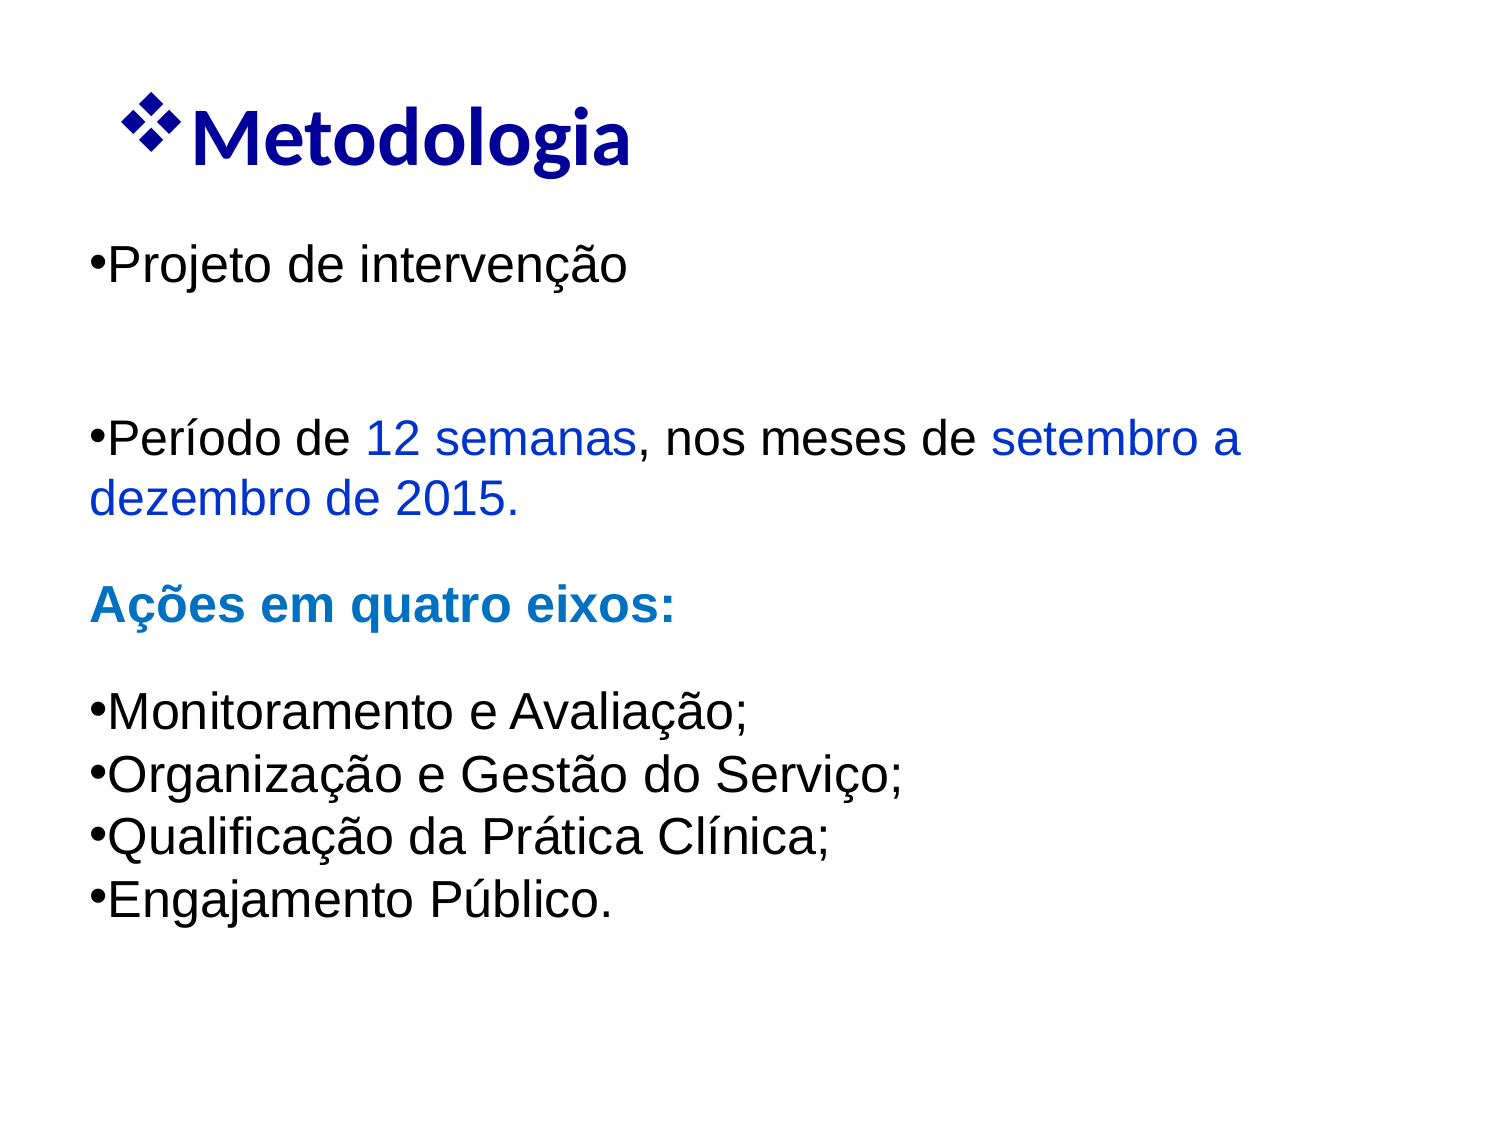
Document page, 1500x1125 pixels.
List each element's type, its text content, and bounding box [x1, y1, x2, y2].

text_box Projeto de intervenção Período de 12 semanas, nos meses de setembro a dezembro de 2015. Ações em quatro eixos: Monitoramento e Avaliação; Organização e Gestão do Serviço; Qualificação da Prática Clínica; Engajamento Público. [74, 222, 1425, 914]
text_box Metodologia [99, 68, 1400, 197]
